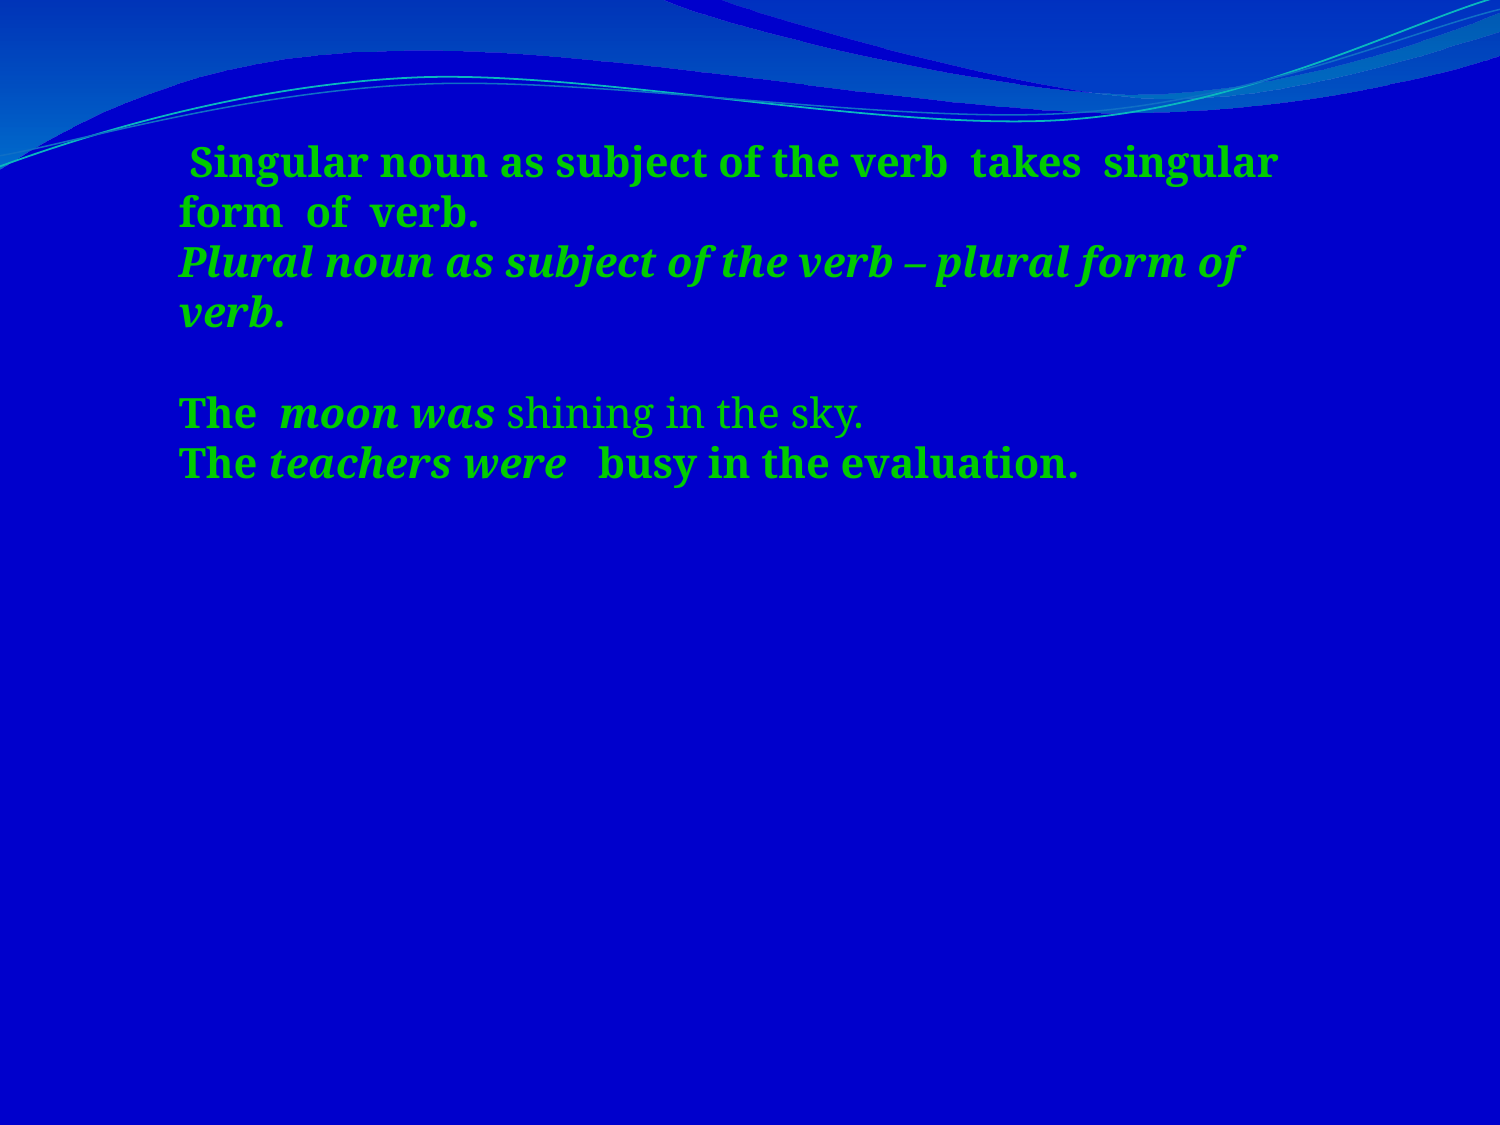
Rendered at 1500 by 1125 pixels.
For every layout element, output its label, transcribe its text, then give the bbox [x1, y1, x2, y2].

text_box Singular noun as subject of the verb takes singular form of verb. Plural noun as subject of the verb – plural form of verb. The moon was shining in the sky. The teachers were busy in the evaluation. [164, 128, 1325, 744]
